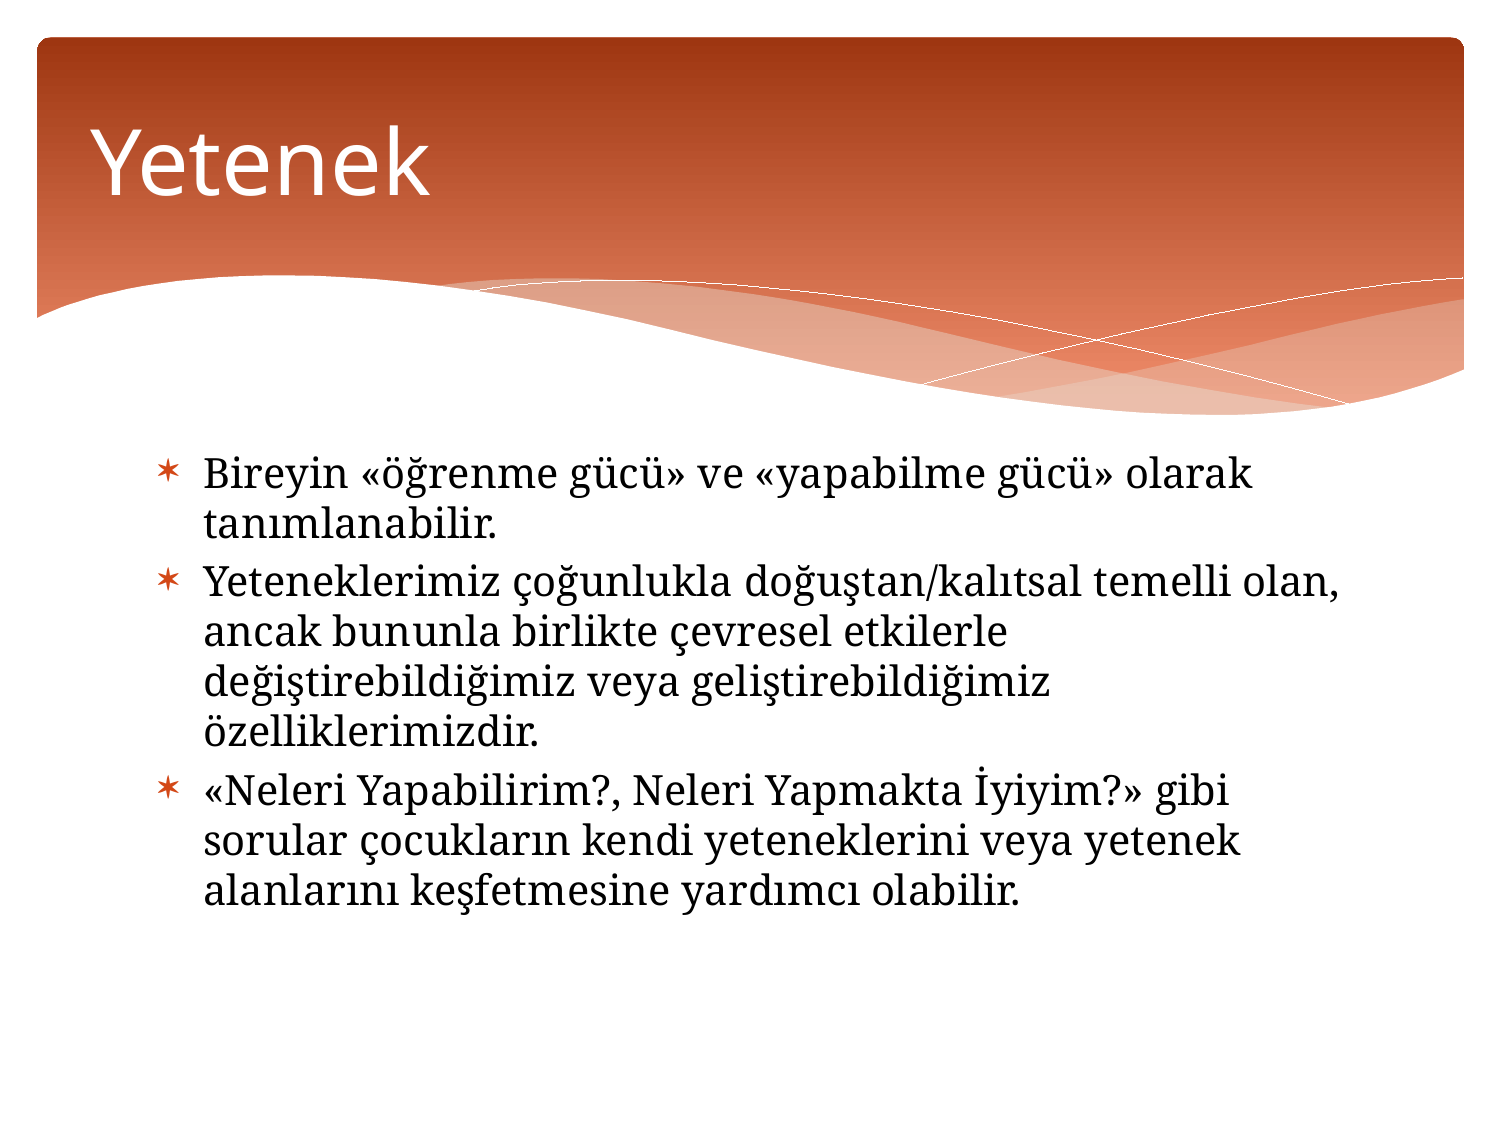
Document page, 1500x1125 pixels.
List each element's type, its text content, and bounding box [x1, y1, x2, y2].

title Yetenek [75, 55, 1425, 261]
list Bireyin «öğrenme gücü» ve «yapabilme gücü» olarak tanımlanabilir. Yeteneklerimiz çoğunlukla doğuştan/kalıtsal temelli olan, ancak bununla birlikte çevresel etkilerle değiştirebildiğimiz veya geliştirebildiğimiz özelliklerimizdir. «Neleri Yapabilirim?, Neleri Yapmakta İyiyim?» gibi sorular çocukların kendi yeteneklerini veya yetenek alanlarını keşfetmesine yardımcı olabilir. [143, 438, 1359, 1005]
